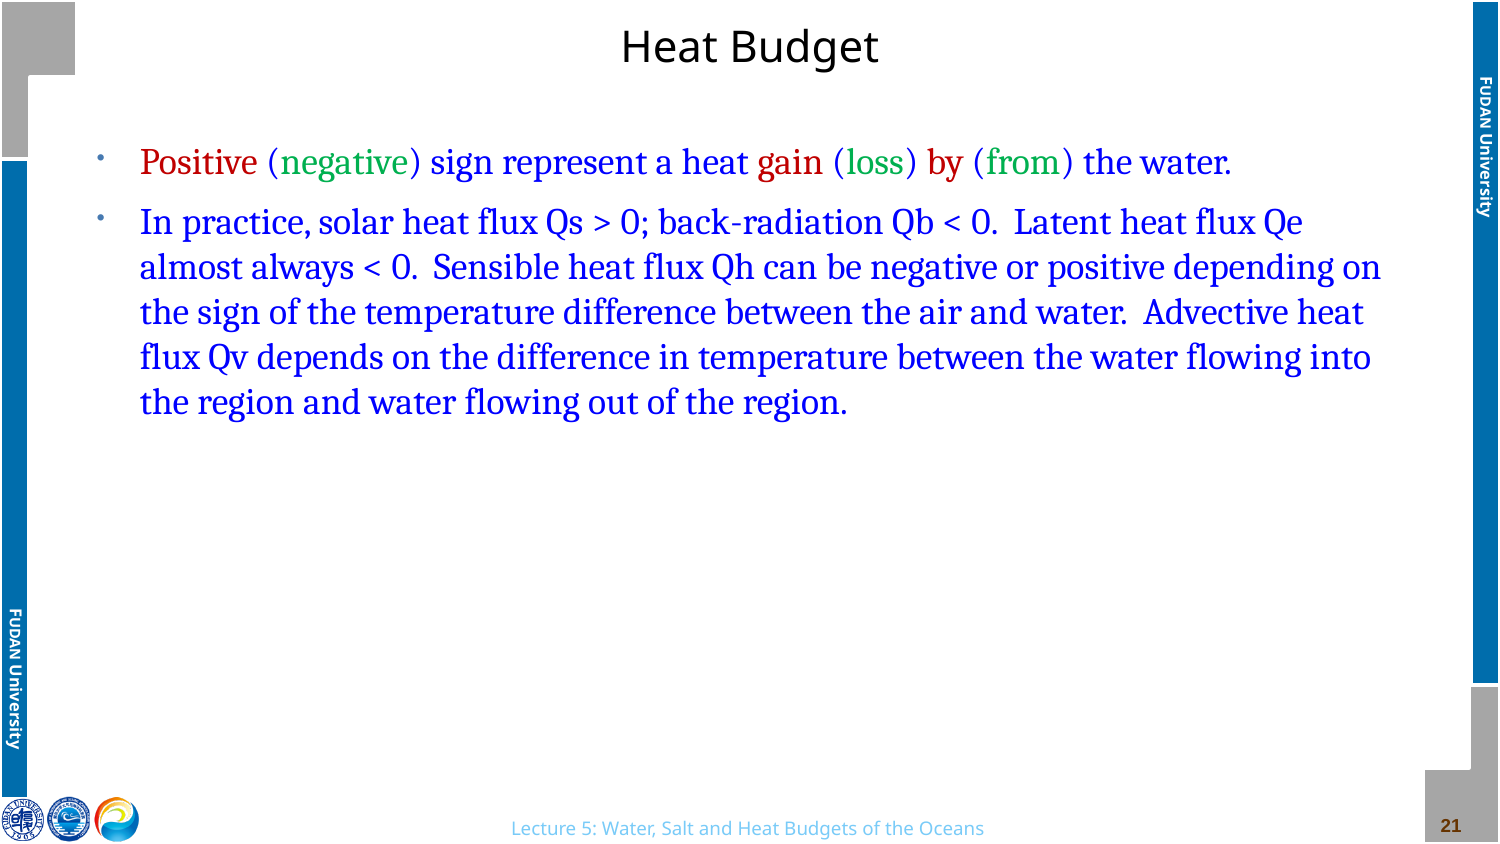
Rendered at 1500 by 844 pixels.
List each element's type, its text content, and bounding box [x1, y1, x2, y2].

picture [0, 797, 44, 841]
picture [94, 797, 139, 842]
list Positive (negative) sign represent a heat gain (loss) by (from) the water. In practice, solar heat flux Qs > 0; back-radiation Qb < 0. Latent heat flux Qe almost always < 0. Sensible heat flux Qh can be negative or positive depending on the sign of the temperature difference between the air and water. Advective heat flux Qv depends on the difference in temperature between the water flowing into the region and water flowing out of the region. [82, 129, 1418, 687]
title Heat Budget [243, 23, 1257, 68]
picture [47, 794, 90, 842]
